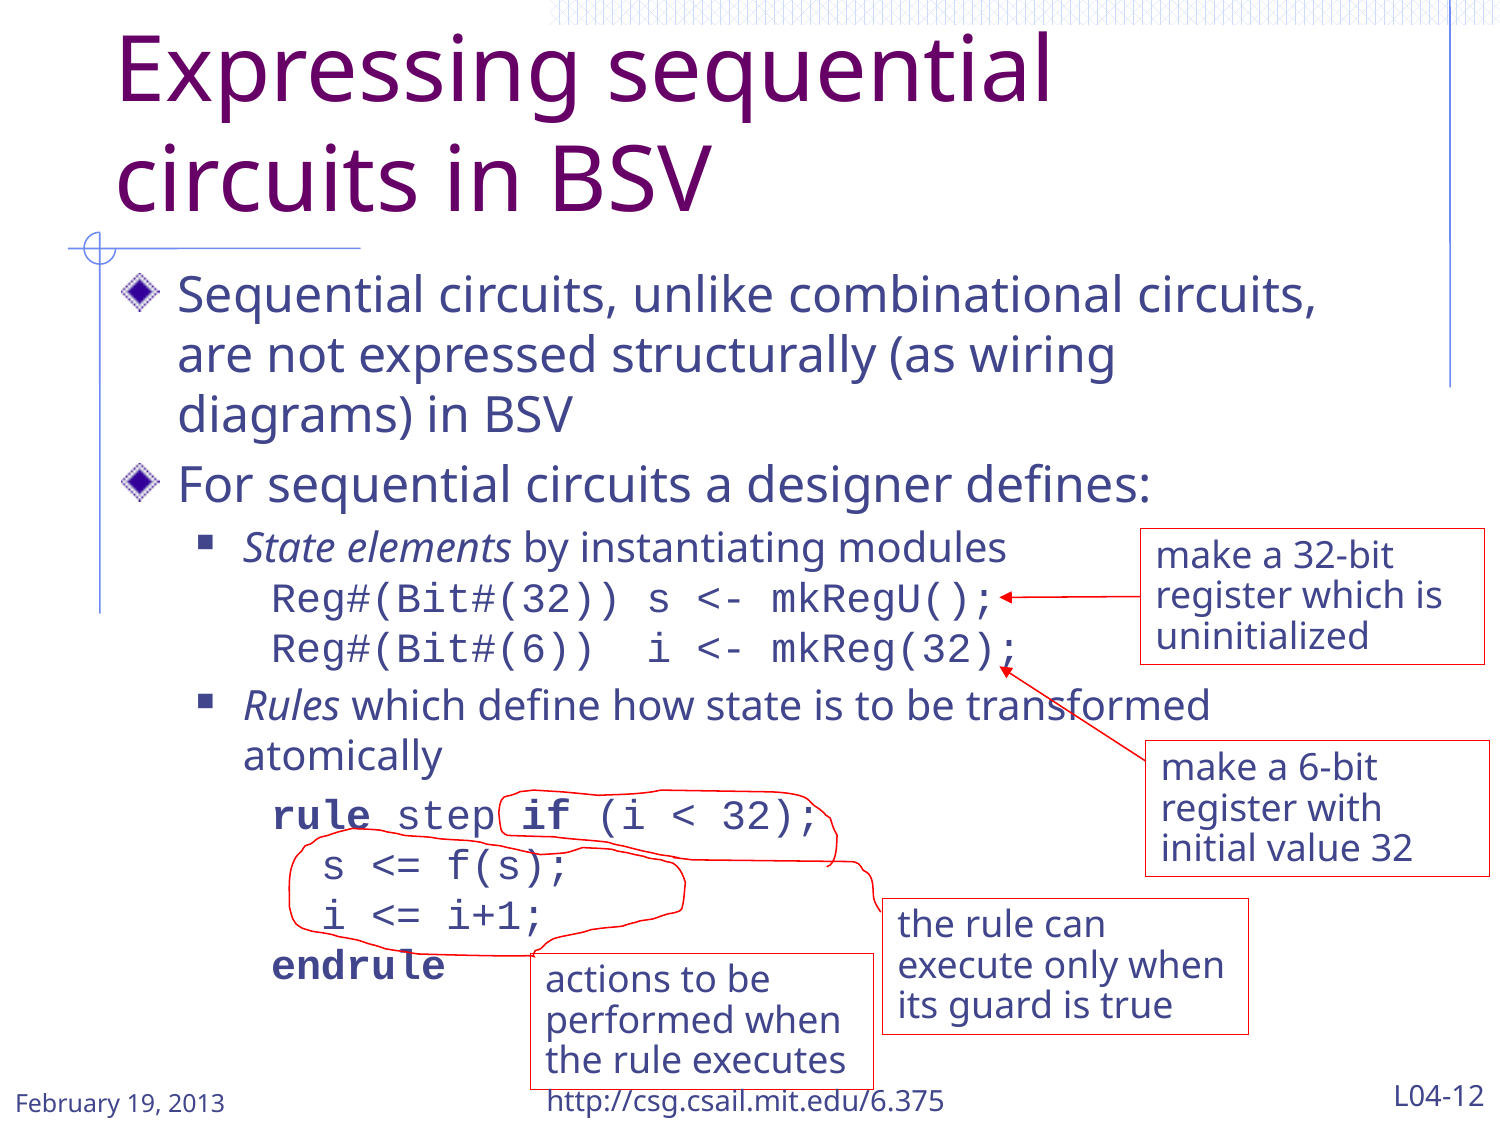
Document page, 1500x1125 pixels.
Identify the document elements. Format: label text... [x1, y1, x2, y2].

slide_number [0, 1068, 293, 1125]
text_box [999, 665, 1147, 762]
slide_number L04-12 [1187, 1049, 1500, 1125]
picture [121, 273, 160, 312]
title Expressing sequential circuits in BSV [99, 49, 1376, 238]
text_box make a 6-bit register with initial value 32 [1145, 740, 1490, 877]
text_box [289, 828, 686, 958]
list Sequential circuits, unlike combinational circuits, are not expressed structurally (as wiring diagrams) in BSV For sequential circuits a designer defines: State elements by instantiating modules Reg#(Bit#(32)) s <- mkRegU(); Reg#(Bit#(6)) i <- mkReg(32); Rules which define how state is to be transformed atomically rule step if (i < 32); s <= f(s); i <= i+1; endrule [105, 254, 1382, 1011]
text_box [498, 790, 881, 913]
text_box the rule can execute only when its guard is true [882, 898, 1249, 1035]
footer http://csg.csail.mit.edu/6.375 [508, 1049, 984, 1125]
text_box make a 32-bit register which is uninitialized [1140, 528, 1485, 665]
picture [121, 463, 160, 502]
text_box actions to be performed when the rule executes [530, 953, 874, 1049]
